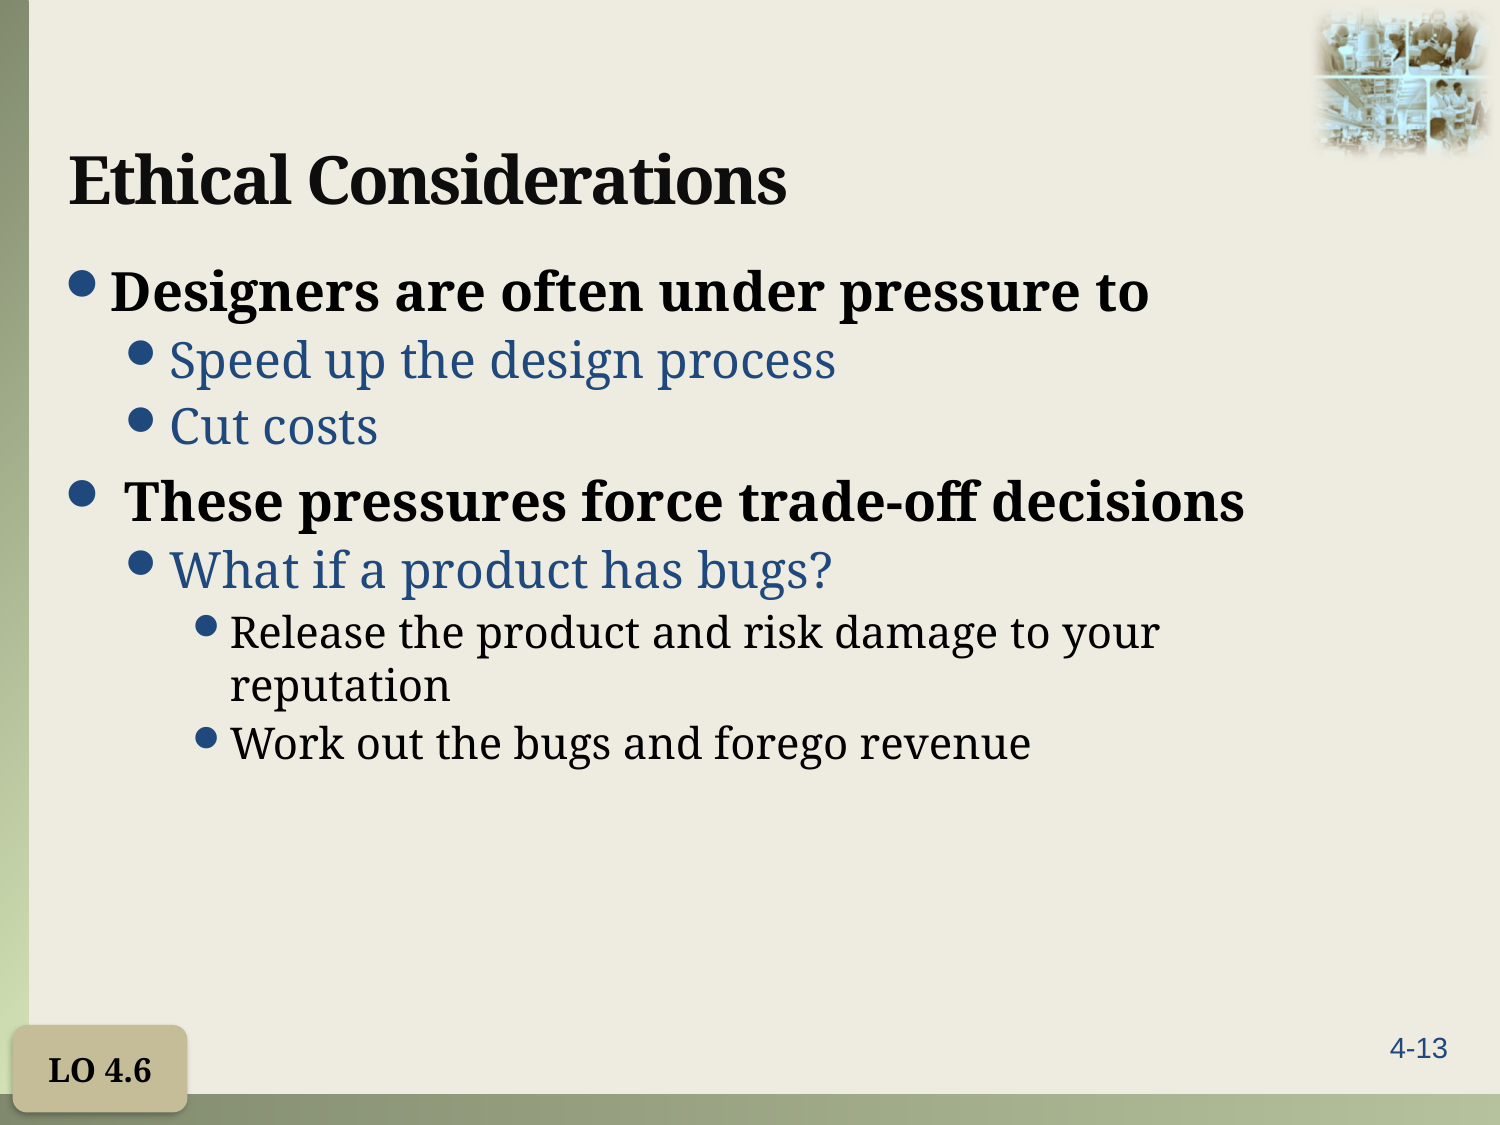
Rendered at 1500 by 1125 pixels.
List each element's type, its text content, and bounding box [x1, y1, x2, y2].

title Ethical Considerations [53, 24, 1404, 225]
text_box LO 4.6 [9, 1021, 191, 1116]
list Designers are often under pressure to Speed up the design process Cut costs These pressures force trade-off decisions What if a product has bugs? Release the product and risk damage to your reputation Work out the bugs and forego revenue [50, 249, 1400, 1000]
picture [1404, 36, 1464, 130]
